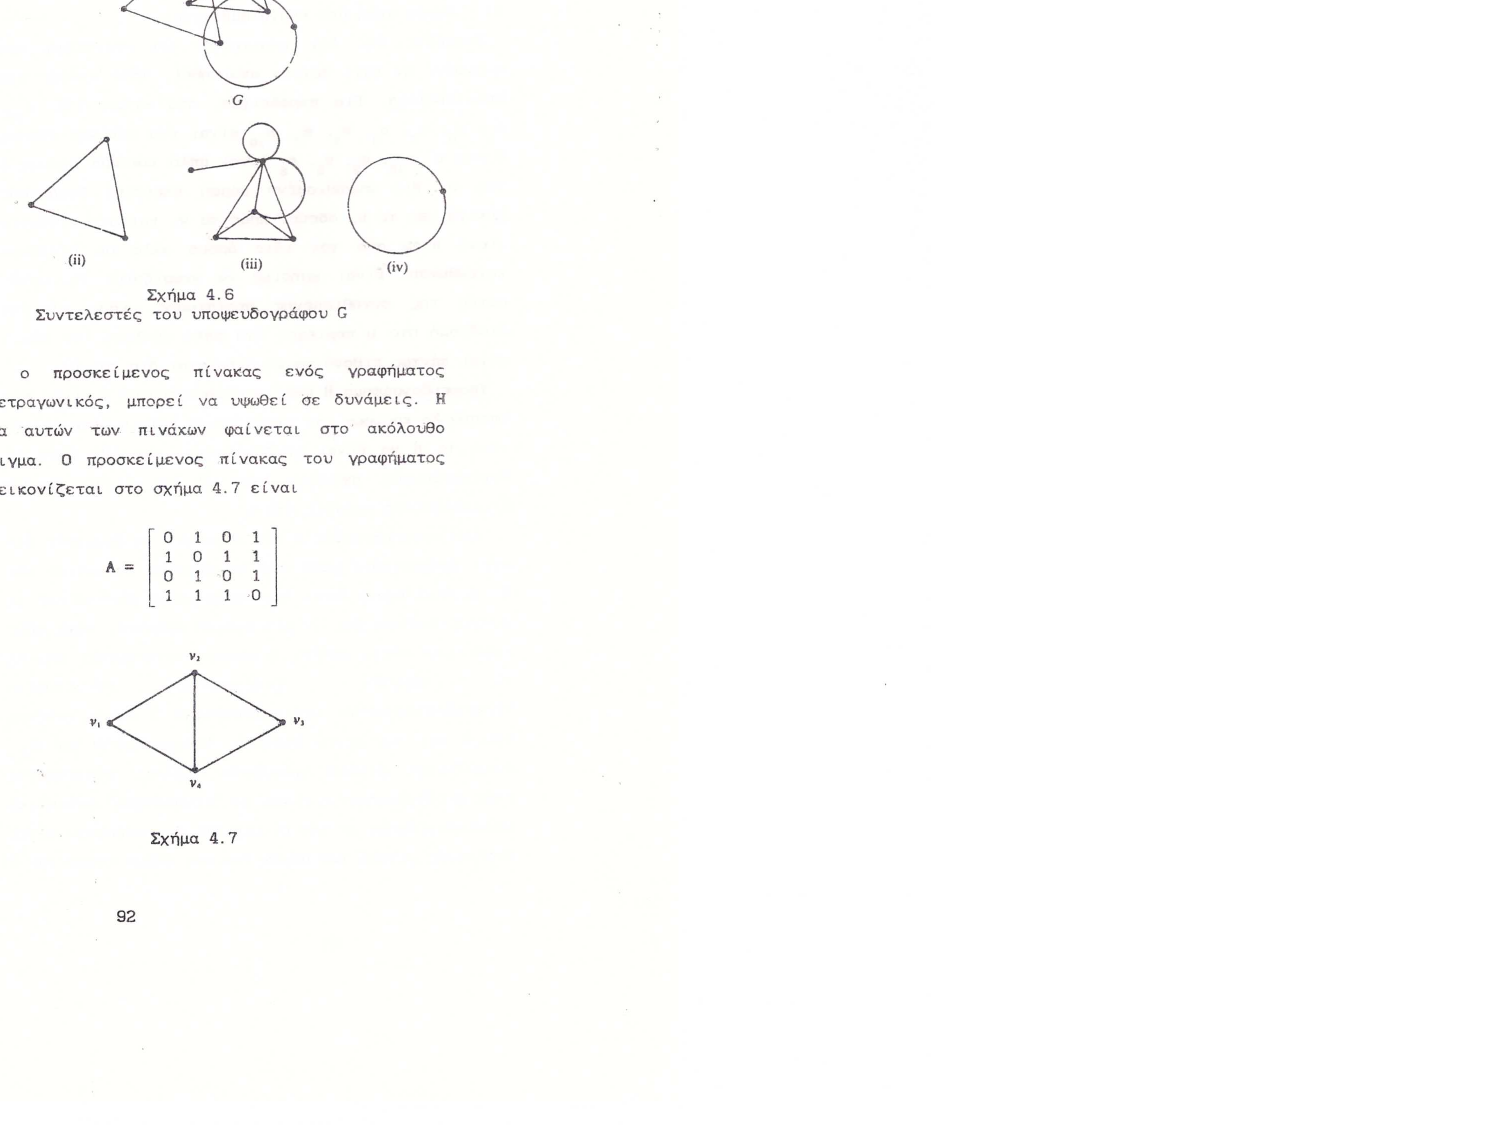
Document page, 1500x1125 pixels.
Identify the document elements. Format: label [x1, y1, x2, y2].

picture [0, 0, 943, 1125]
